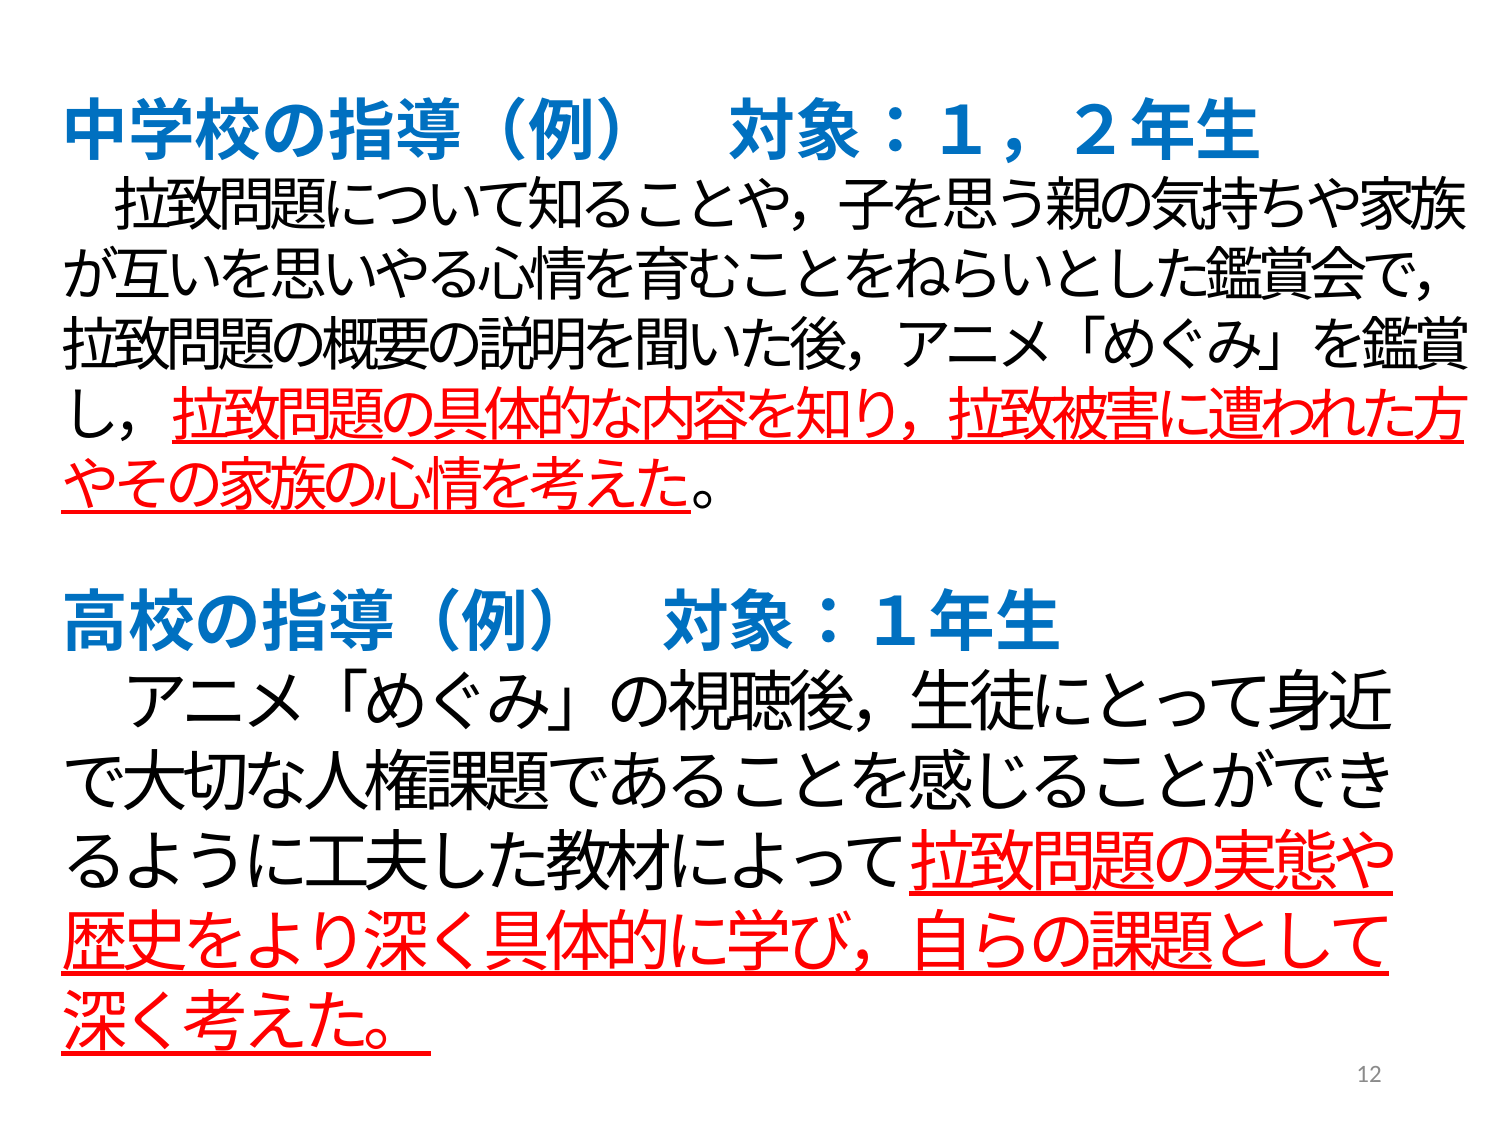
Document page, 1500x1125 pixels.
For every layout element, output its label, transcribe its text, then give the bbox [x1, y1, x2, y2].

slide_number 12 [1059, 1067, 1397, 1103]
text_box 高校の指導（例） 対象：１年生 アニメ「めぐみ」の視聴後，生徒にとって身近で大切な人権課題であることを感じることができるように工夫した教材によって拉致問題の実態や歴史をより深く具体的に学び，自らの課題として深く考えた。 [46, 571, 1423, 1067]
text_box 中学校の指導（例） 対象：１，２年生 拉致問題について知ることや，子を思う親の気持ちや家族が互いを思いやる心情を育むことをねらいとした鑑賞会で，拉致問題の概要の説明を聞いた後，アニメ「めぐみ」を鑑賞し，拉致問題の具体的な内容を知り，拉致被害に遭われた方やその家族の心情を考えた。 [46, 80, 1500, 525]
